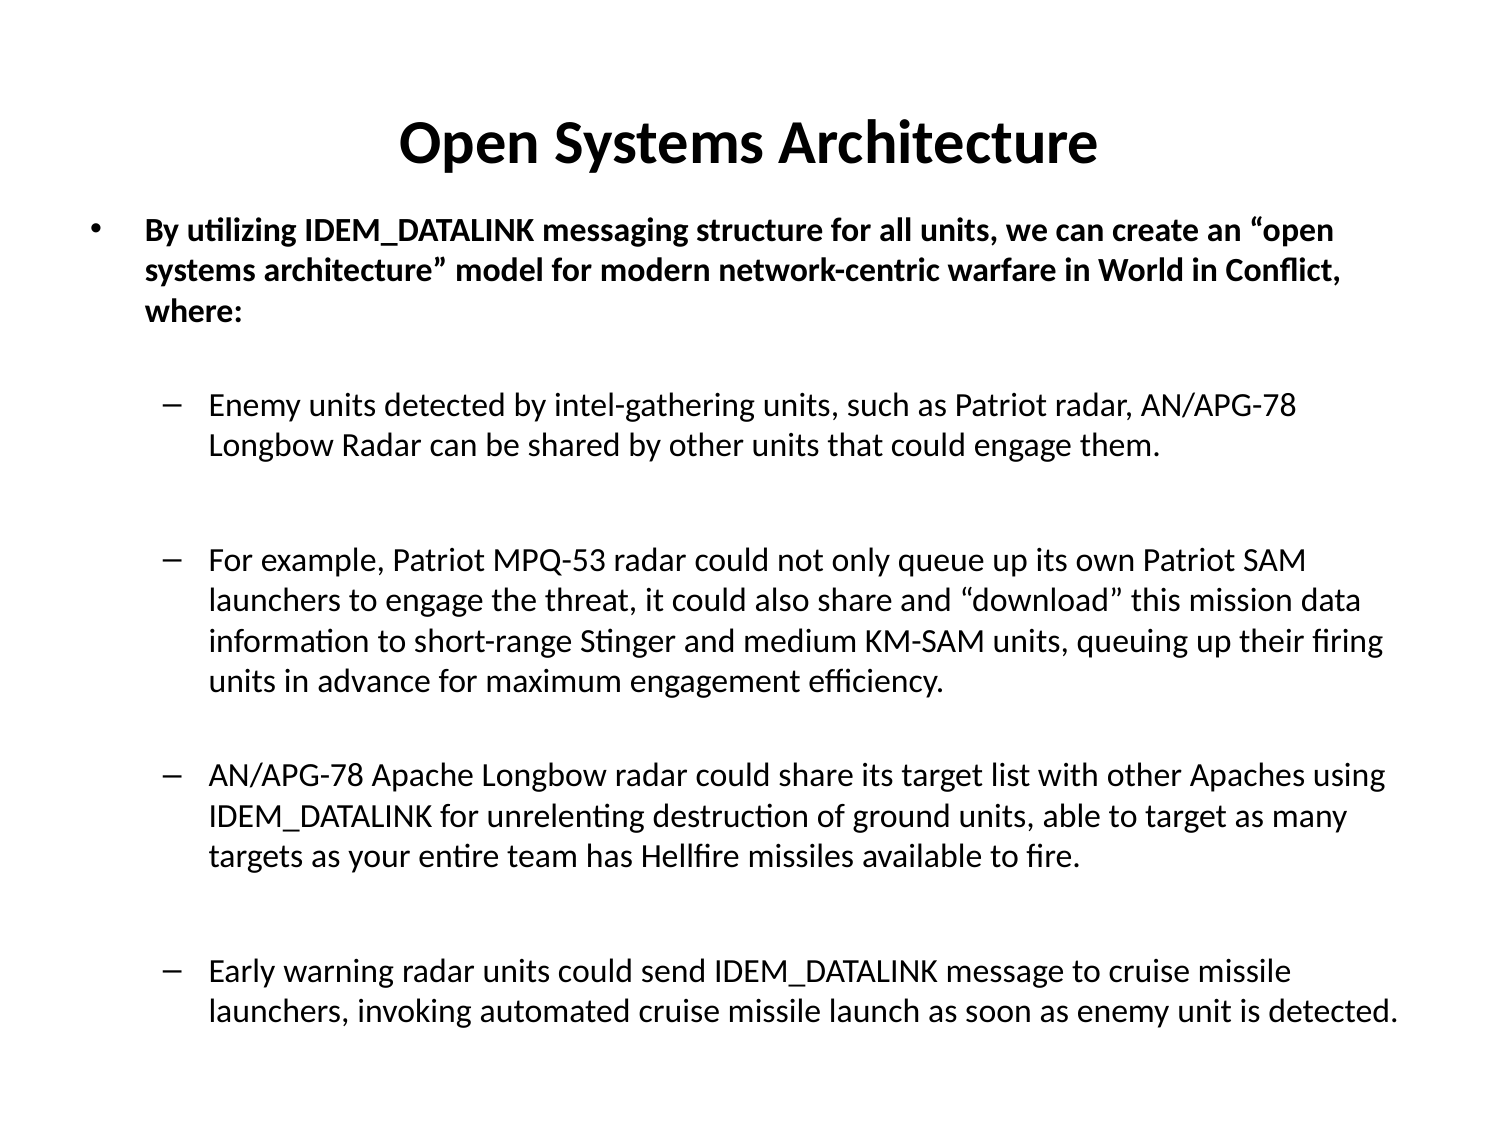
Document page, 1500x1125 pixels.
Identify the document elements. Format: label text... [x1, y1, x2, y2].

list By utilizing IDEM_DATALINK messaging structure for all units, we can create an “open systems architecture” model for modern network-centric warfare in World in Conflict, where: Enemy units detected by intel-gathering units, such as Patriot radar, AN/APG-78 Longbow Radar can be shared by other units that could engage them. For example, Patriot MPQ-53 radar could not only queue up its own Patriot SAM launchers to engage the threat, it could also share and “download” this mission data information to short-range Stinger and medium KM-SAM units, queuing up their firing units in advance for maximum engagement efficiency. AN/APG-78 Apache Longbow radar could share its target list with other Apaches using IDEM_DATALINK for unrelenting destruction of ground units, able to target as many targets as your entire team has Hellfire missiles available to fire. Early warning radar units could send IDEM_DATALINK message to cruise missile launchers, invoking automated cruise missile launch as soon as enemy unit is detected. [75, 200, 1425, 1075]
title Open Systems Architecture [75, 45, 1425, 200]
